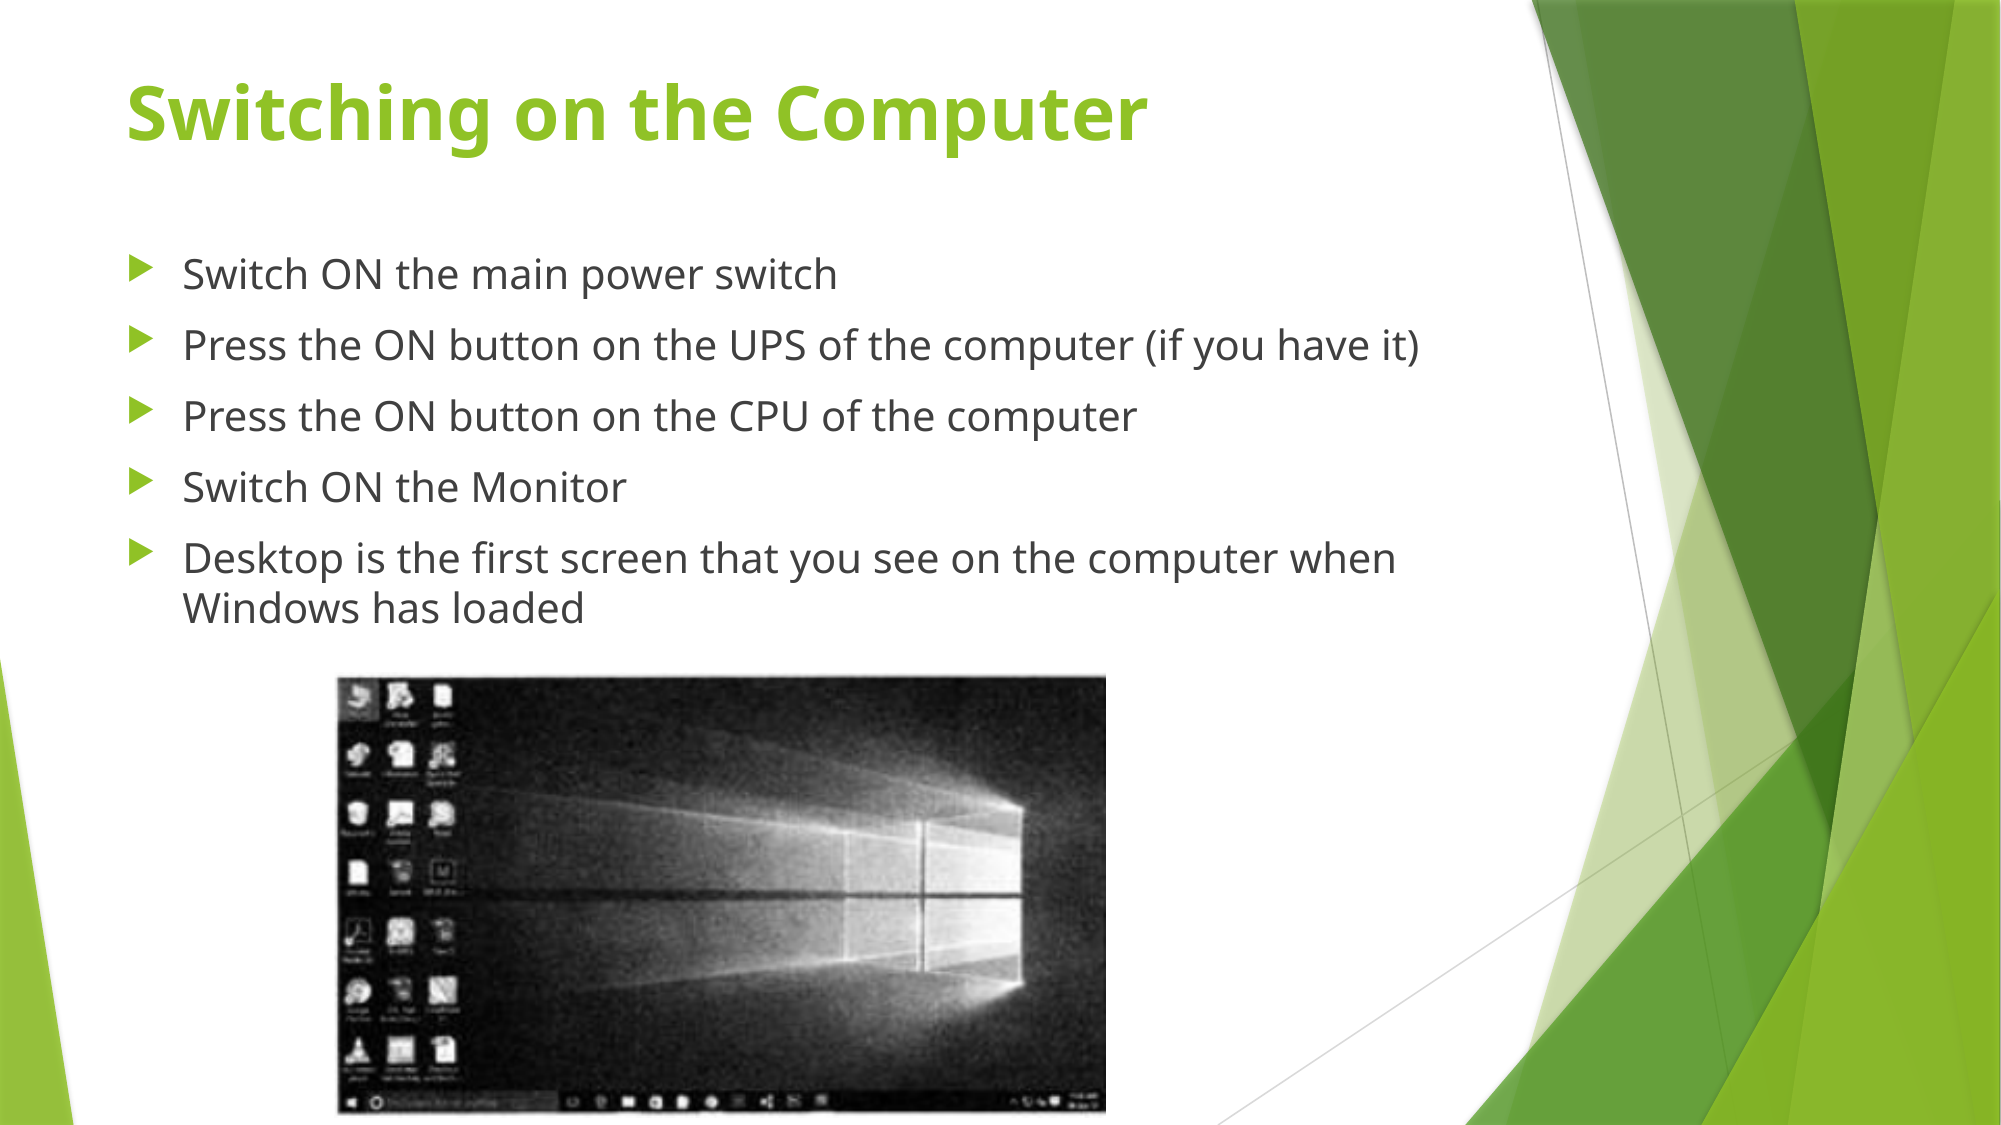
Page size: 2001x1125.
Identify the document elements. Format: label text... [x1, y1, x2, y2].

list Switch ON the main power switch Press the ON button on the UPS of the computer (if you have it) Press the ON button on the CPU of the computer Switch ON the Monitor Desktop is the first screen that you see on the computer when Windows has loaded [111, 240, 1522, 877]
picture [333, 671, 1106, 1118]
title Switching on the Computer [111, 57, 1522, 240]
